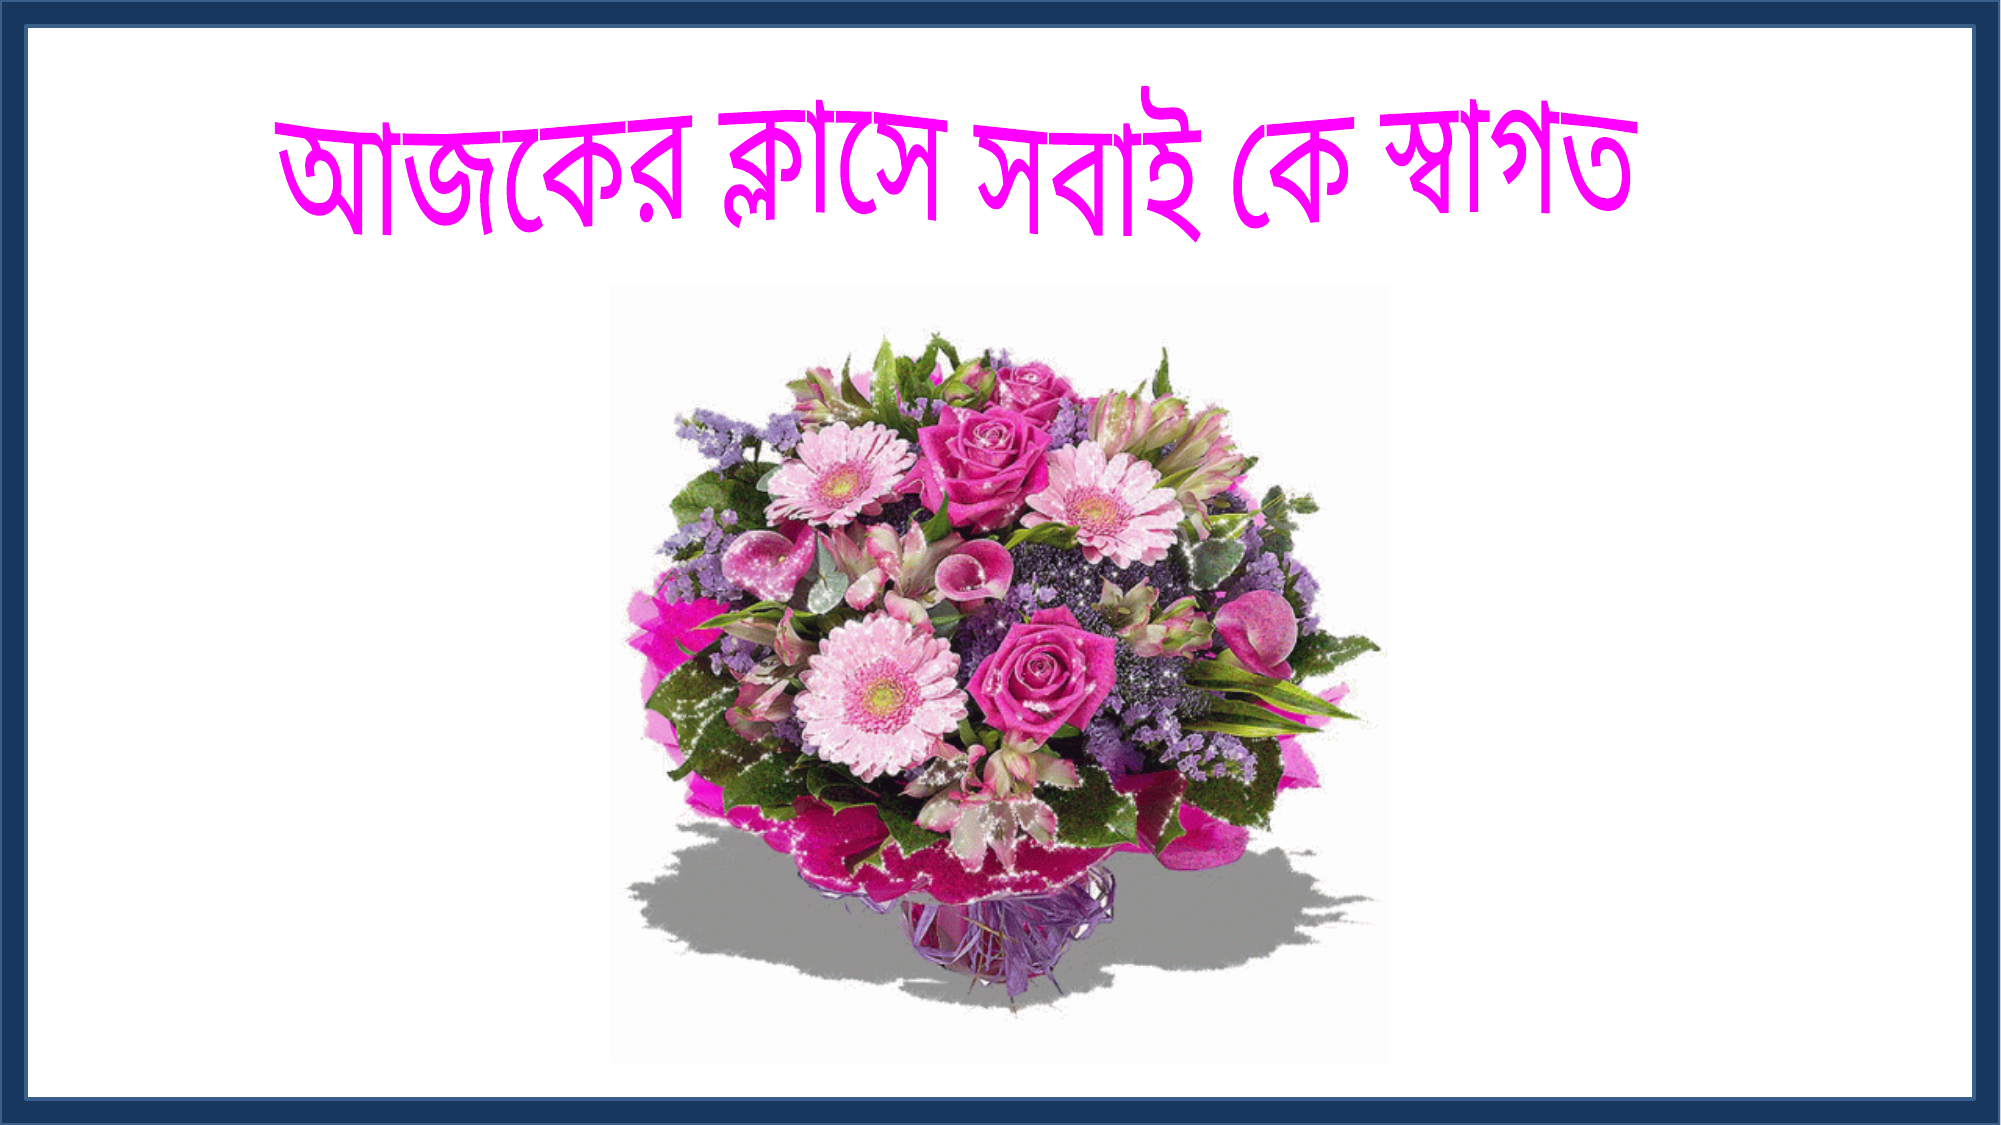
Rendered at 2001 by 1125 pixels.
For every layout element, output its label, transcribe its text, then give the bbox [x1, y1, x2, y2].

text_box আজকের ক্লাসে সবাই কে স্বাগত [971, 83, 1203, 245]
text_box আজকের ক্লাসে সবাই কে স্বাগত [1489, 98, 1640, 216]
text_box আজকের ক্লাসে সবাই কে স্বাগত [1378, 97, 1492, 216]
picture [610, 284, 1390, 1063]
text_box আজকের ক্লাসে সবাই কে স্বাগত [1231, 114, 1357, 231]
text_box আজকের ক্লাসে সবাই কে স্বাগত [272, 113, 695, 238]
text_box আজকের ক্লাসে সবাই কে স্বাগত [716, 97, 950, 231]
